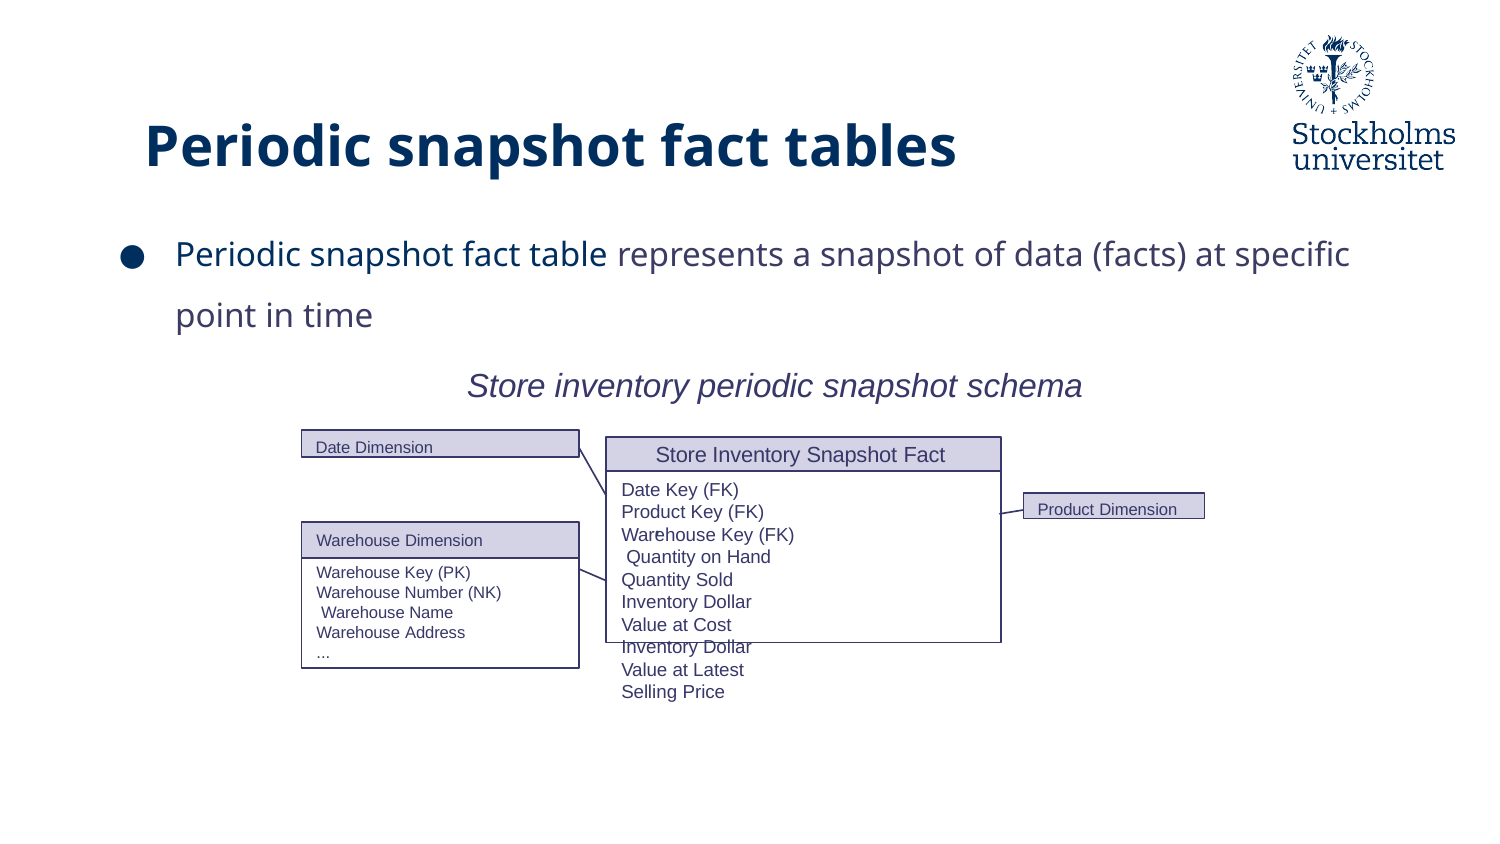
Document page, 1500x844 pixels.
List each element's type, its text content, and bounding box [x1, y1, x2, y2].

text_box [301, 521, 580, 557]
text_box Warehouse Dimension [314, 529, 488, 550]
text_box Date Dimension [301, 429, 580, 457]
text_box [301, 557, 580, 668]
list Periodic snapshot fact table represents a snapshot of data (facts) at specific point in time [103, 205, 1387, 626]
text_box [606, 470, 1002, 643]
text_box Warehouse Key (PK) Warehouse Number (NK) Warehouse Name Warehouse Address ... [314, 562, 508, 663]
text_box Store inventory periodic snapshot schema [464, 364, 1090, 405]
title Periodic snapshot fact tables [129, 102, 1254, 201]
text_box [606, 436, 1002, 470]
picture [1293, 35, 1455, 170]
text_box Store Inventory Snapshot Fact [653, 440, 954, 467]
text_box Product Dimension [1023, 492, 1205, 519]
text_box Date Key (FK) Product Key (FK) Warehouse Key (FK) Quantity on Hand Quantity Sold Inventory Dollar Value at Cost Inventory Dollar Value at Latest Selling Price [619, 477, 994, 703]
